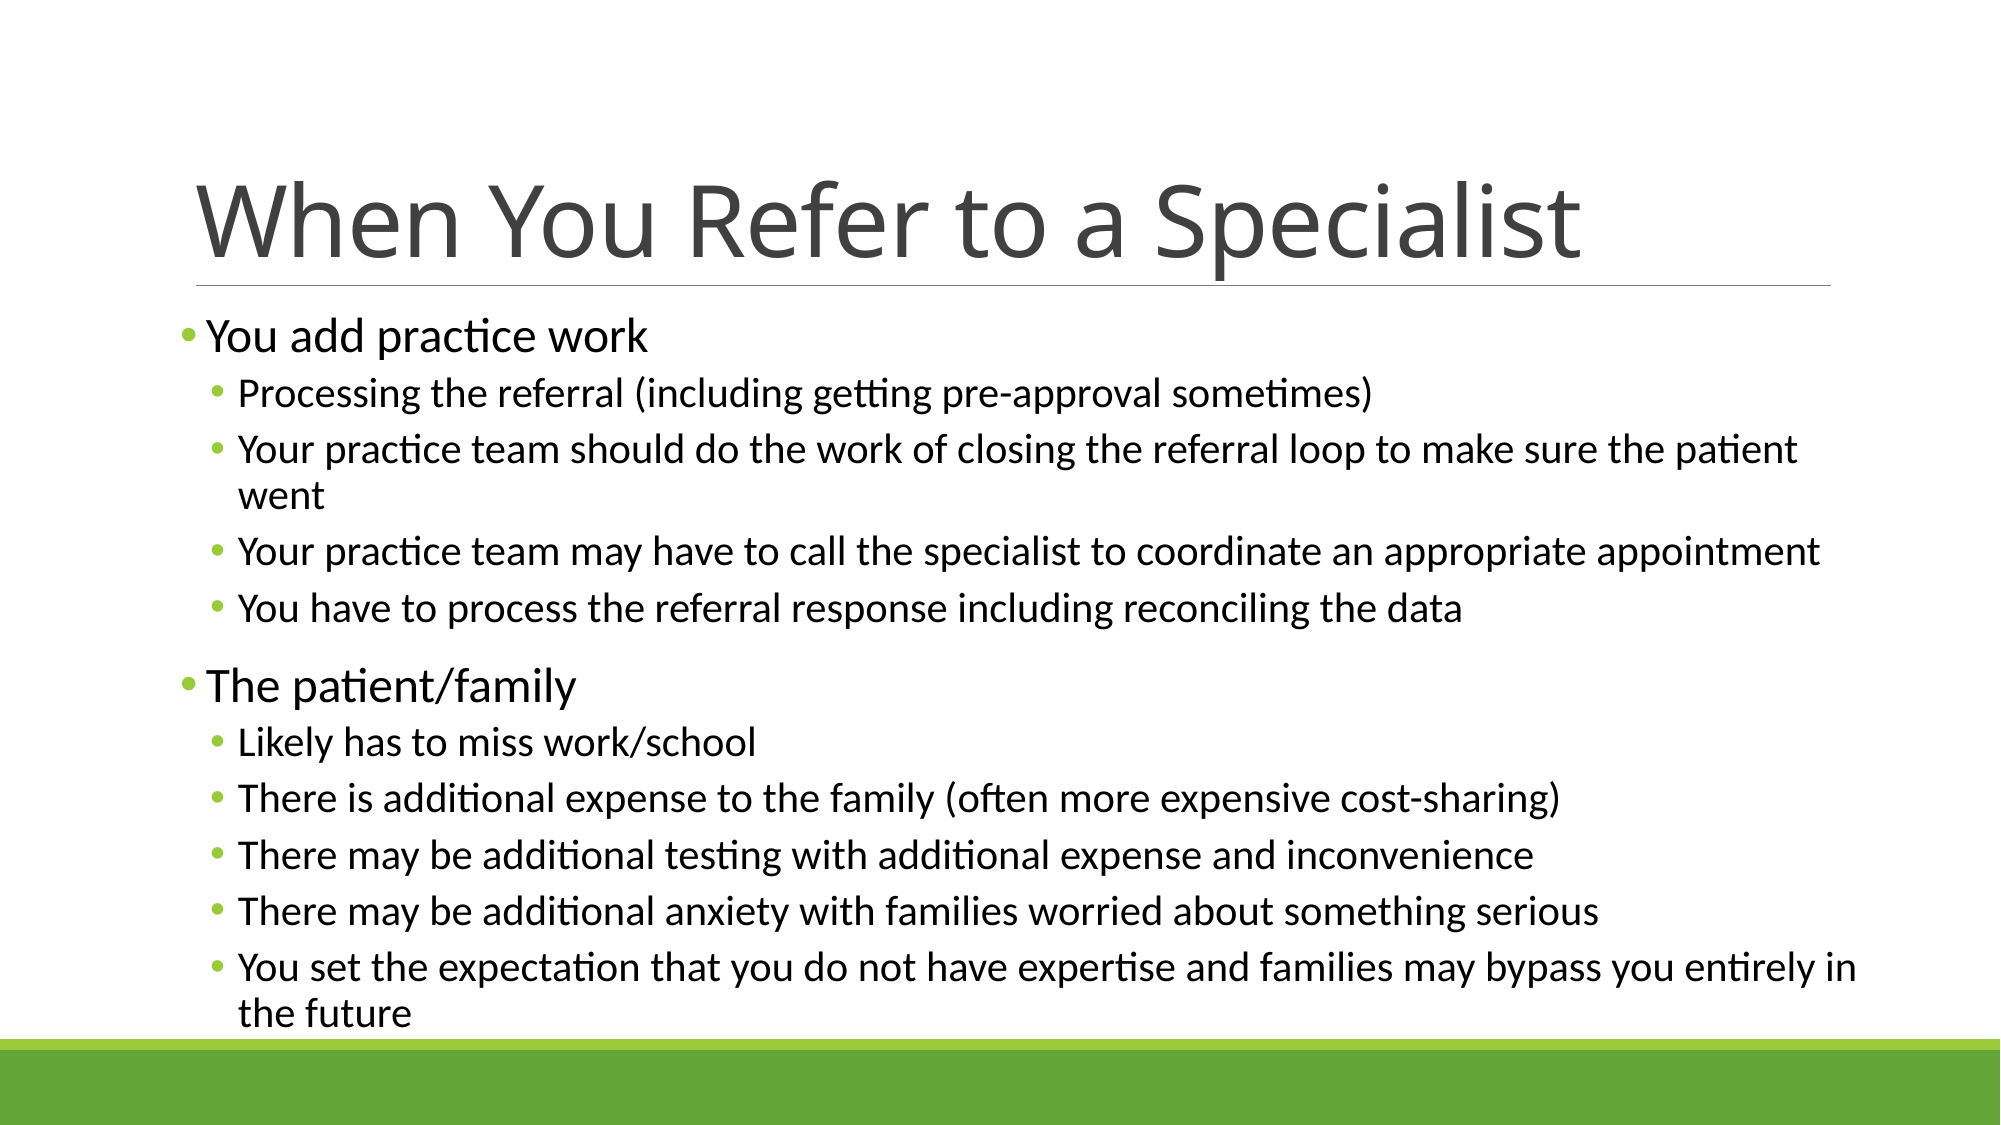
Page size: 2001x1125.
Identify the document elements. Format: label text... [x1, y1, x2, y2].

list You add practice work Processing the referral (including getting pre-approval sometimes) Your practice team should do the work of closing the referral loop to make sure the patient went Your practice team may have to call the specialist to coordinate an appropriate appointment You have to process the referral response including reconciling the data The patient/family Likely has to miss work/school There is additional expense to the family (often more expensive cost-sharing) There may be additional testing with additional expense and inconvenience There may be additional anxiety with families worried about something serious You set the expectation that you do not have expertise and families may bypass you entirely in the future [180, 302, 1888, 1058]
title When You Refer to a Specialist [180, 47, 1830, 285]
